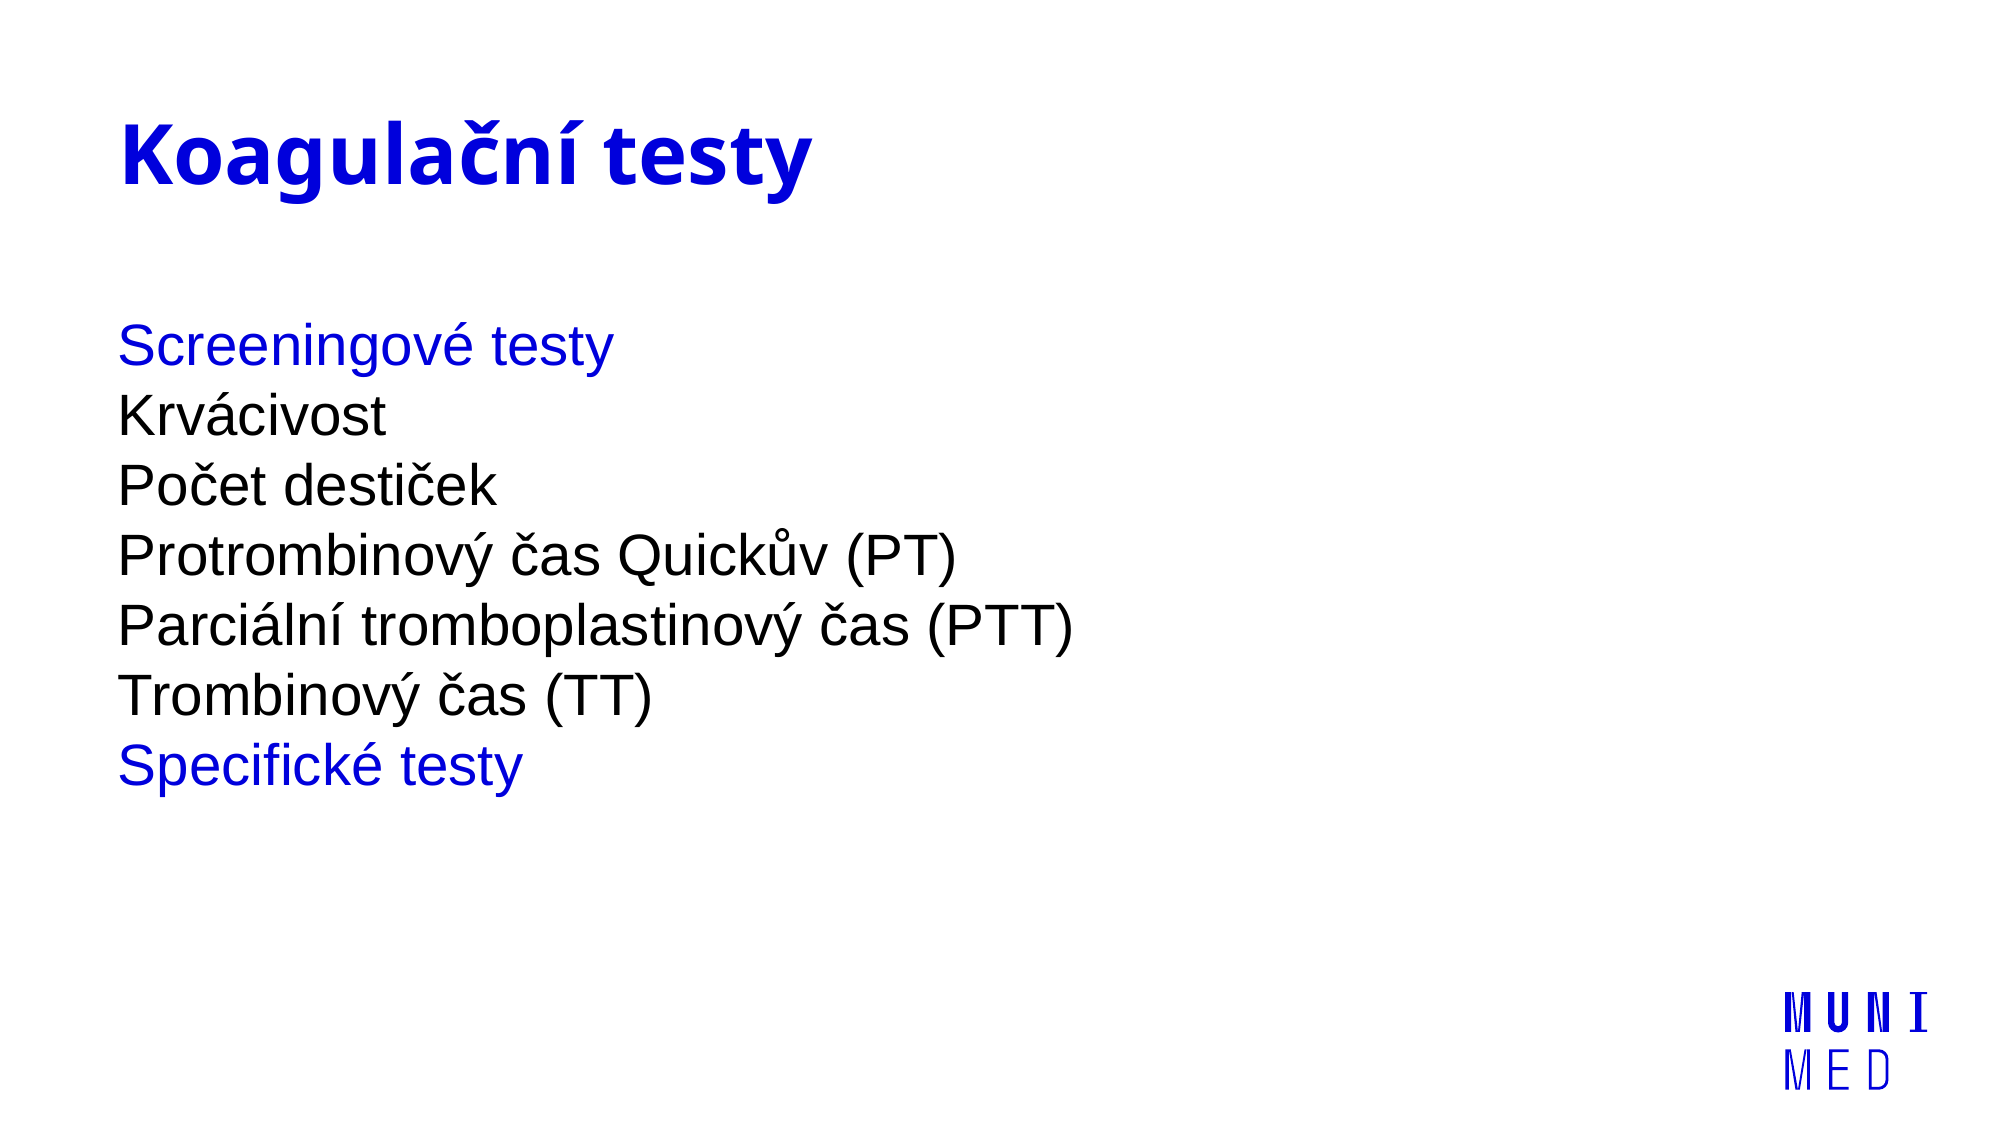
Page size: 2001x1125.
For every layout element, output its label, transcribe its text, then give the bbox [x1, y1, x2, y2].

list Screeningové testy Krvácivost Počet destiček Protrombinový čas Quickův (PT) Parciální tromboplastinový čas (PTT) Trombinový čas (TT) Specifické testy [117, 307, 1882, 957]
title Koagulační testy [118, 118, 1883, 193]
